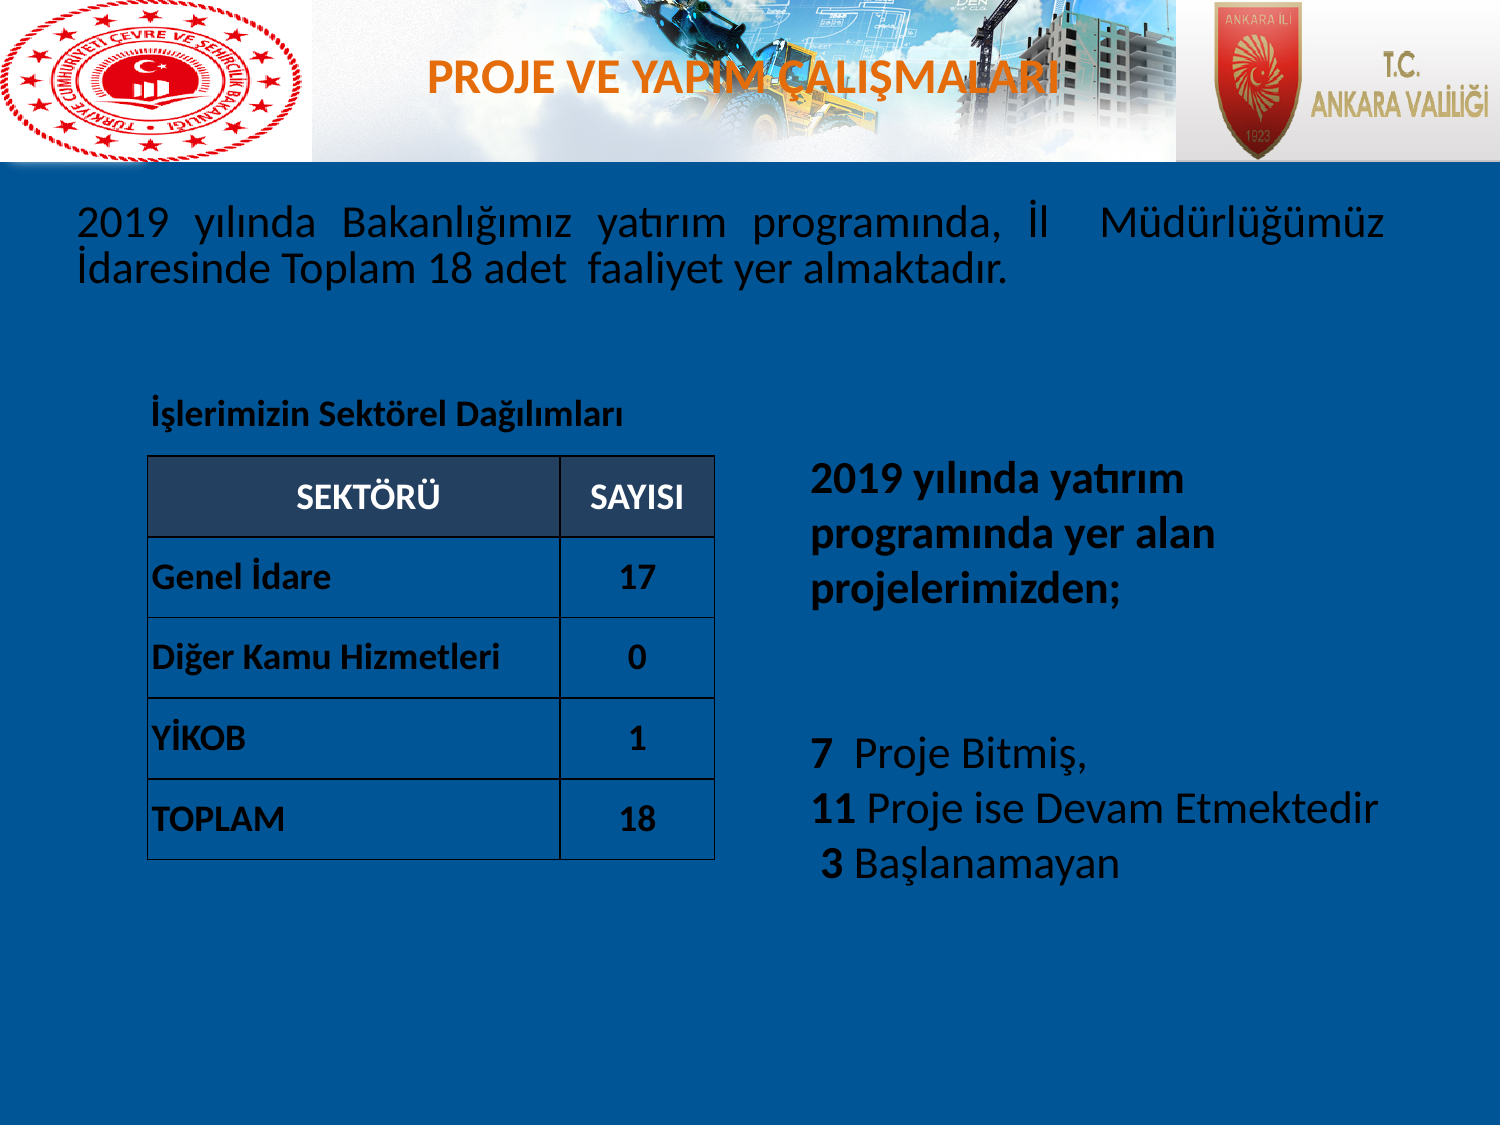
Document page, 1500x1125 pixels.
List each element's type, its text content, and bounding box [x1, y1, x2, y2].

table_cell YİKOB [148, 699, 559, 778]
text_box İşlerimizin Sektörel Dağılımları [135, 382, 707, 442]
table_cell Diğer Kamu Hizmetleri [148, 618, 559, 697]
table_cell 0 [561, 618, 714, 697]
table_cell 1 [561, 699, 714, 778]
table_header SAYISI [561, 457, 714, 536]
table_cell 17 [561, 538, 714, 617]
table_cell TOPLAM [148, 780, 559, 859]
list 2019 yılında Bakanlığımız yatırım programında, İl Müdürlüğümüz İdaresinde Toplam 18 adet faaliyet yer almaktadır. [61, 196, 1426, 338]
table_header SEKTÖRÜ [148, 457, 559, 536]
table_cell Genel İdare [148, 538, 559, 617]
picture [0, 0, 312, 173]
picture [1175, 0, 1500, 163]
text_box PROJE VE YAPIM ÇALIŞMALARI [315, 0, 1172, 162]
table_cell 18 [561, 780, 714, 859]
text_box 2019 yılında yatırım programında yer alan projelerimizden; 7 Proje Bitmiş, 11 Proje ise Devam Etmektedir 3 Başlanamayan [795, 440, 1434, 896]
